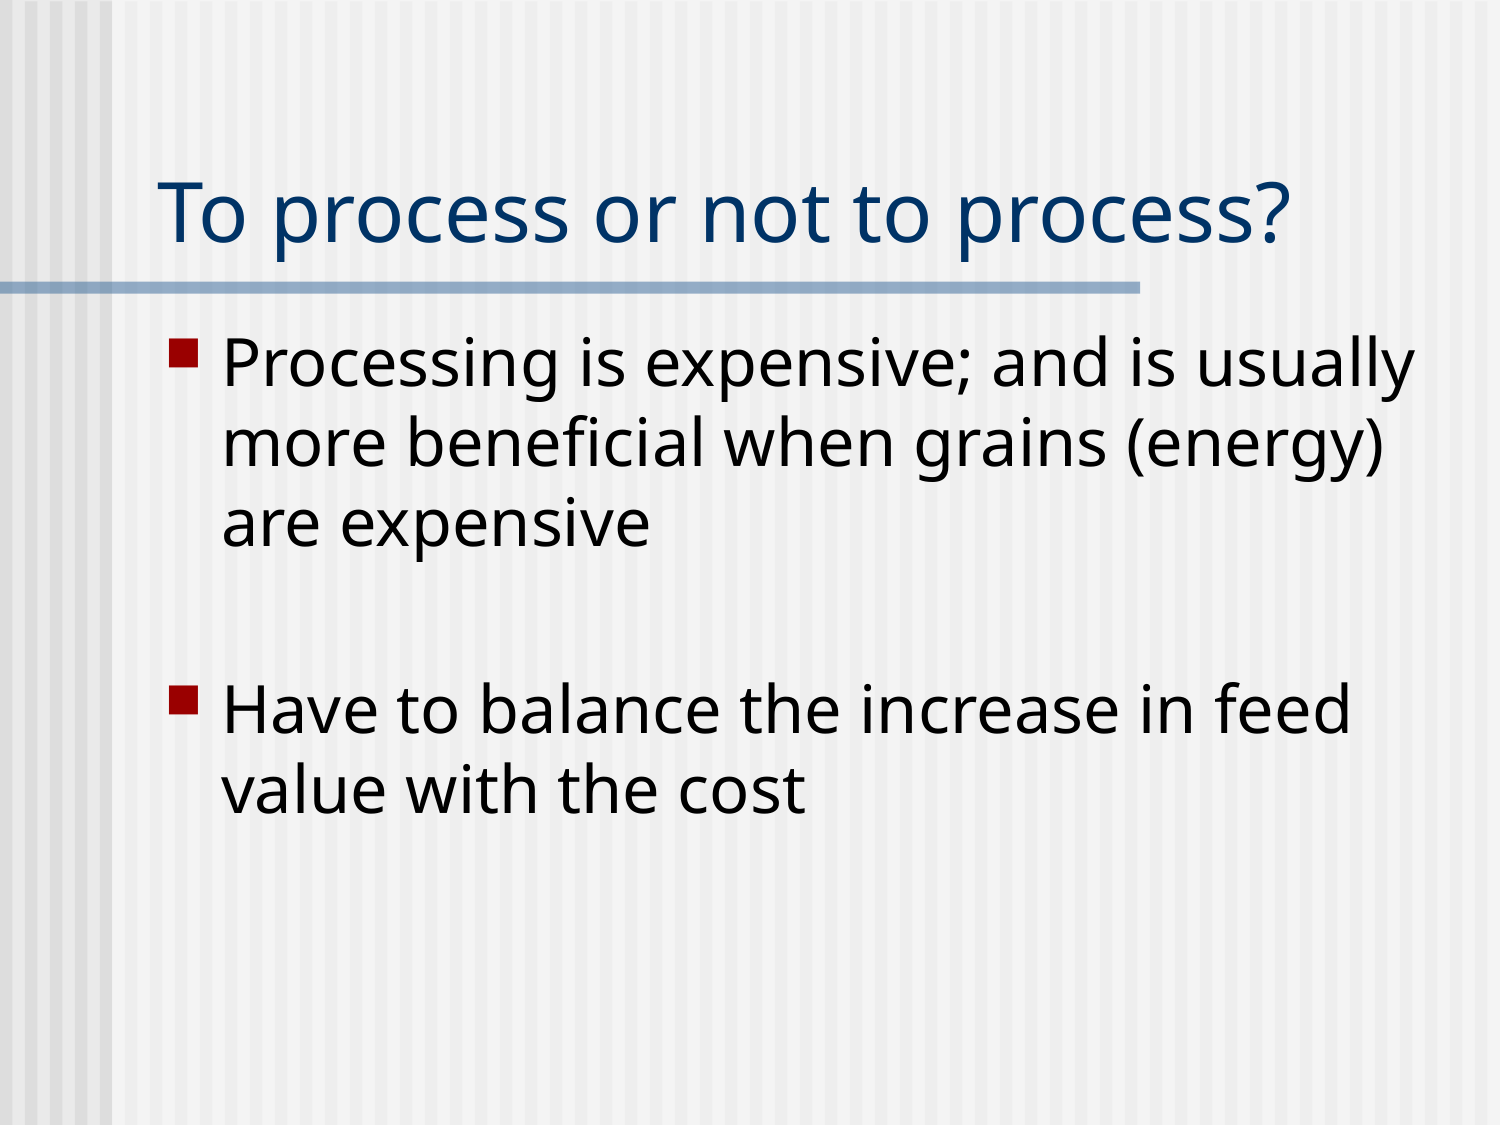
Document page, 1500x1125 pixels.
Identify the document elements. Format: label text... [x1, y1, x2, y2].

list Processing is expensive; and is usually more beneficial when grains (energy) are expensive Have to balance the increase in feed value with the cost [149, 312, 1481, 1001]
title To process or not to process? [142, 150, 1483, 267]
